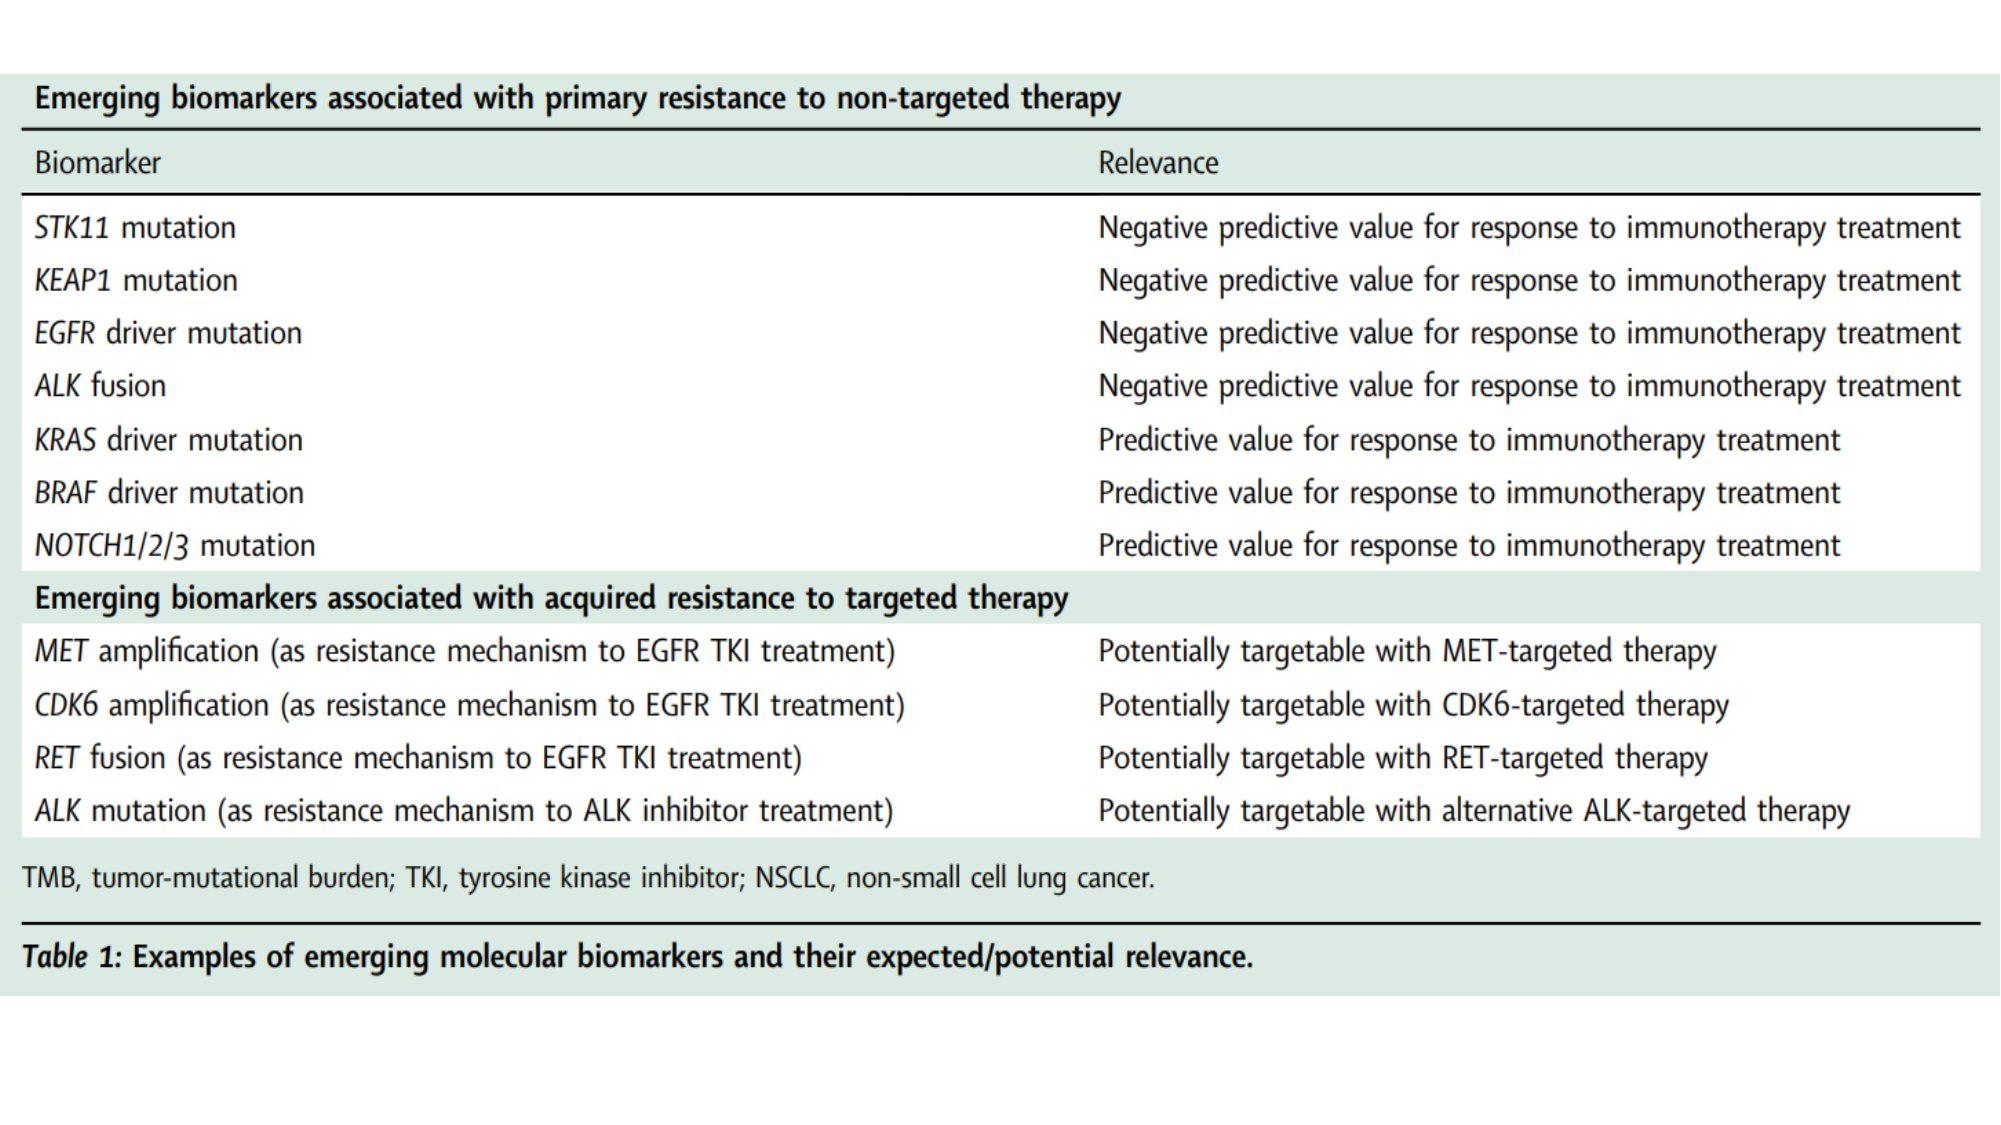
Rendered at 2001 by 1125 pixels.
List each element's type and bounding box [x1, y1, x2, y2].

picture [0, 73, 2000, 996]
